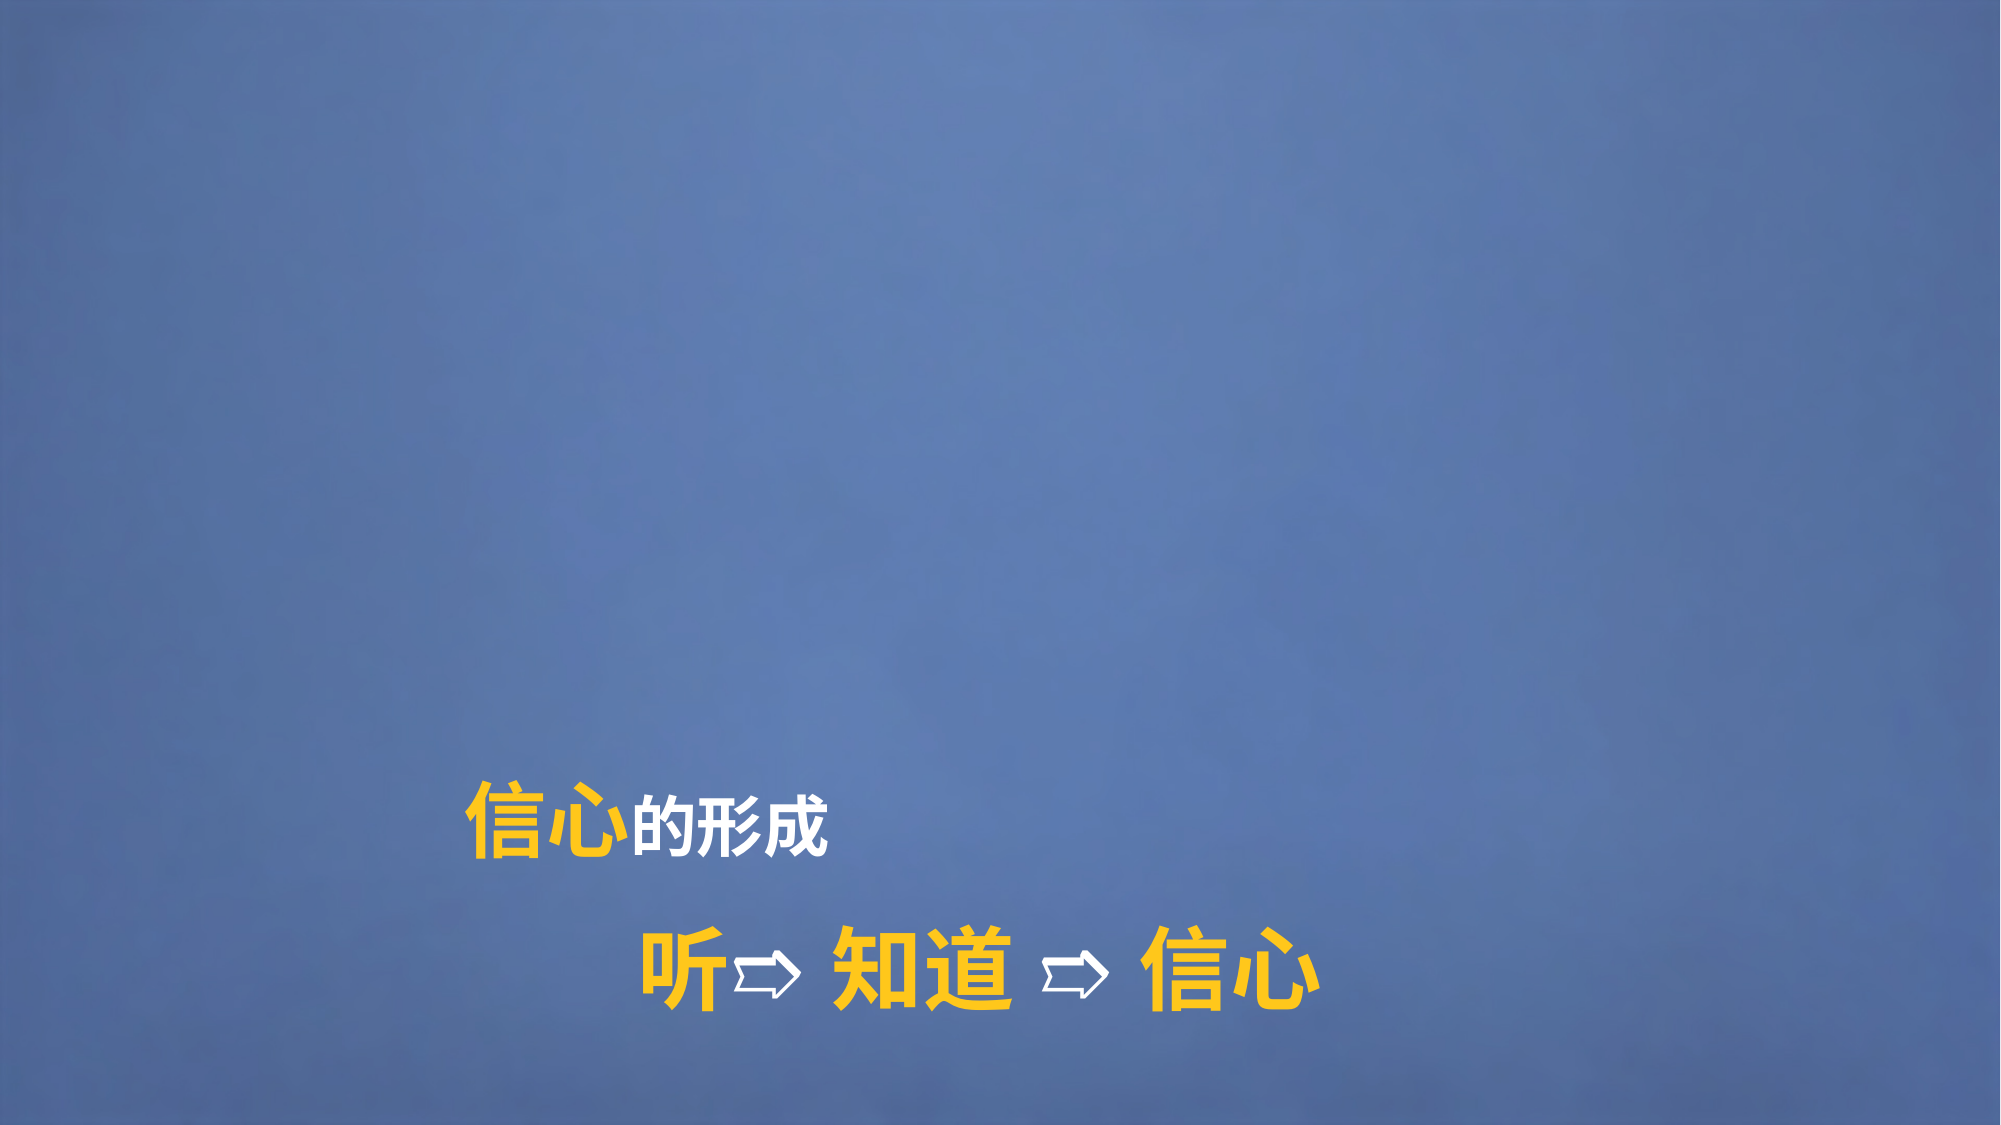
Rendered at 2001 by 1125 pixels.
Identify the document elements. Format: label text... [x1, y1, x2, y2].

text_box 听➱ 知道 ➱ 信心 [27, 850, 1932, 1030]
picture [0, 0, 2001, 1125]
text_box 信心的形成 [448, 761, 950, 876]
